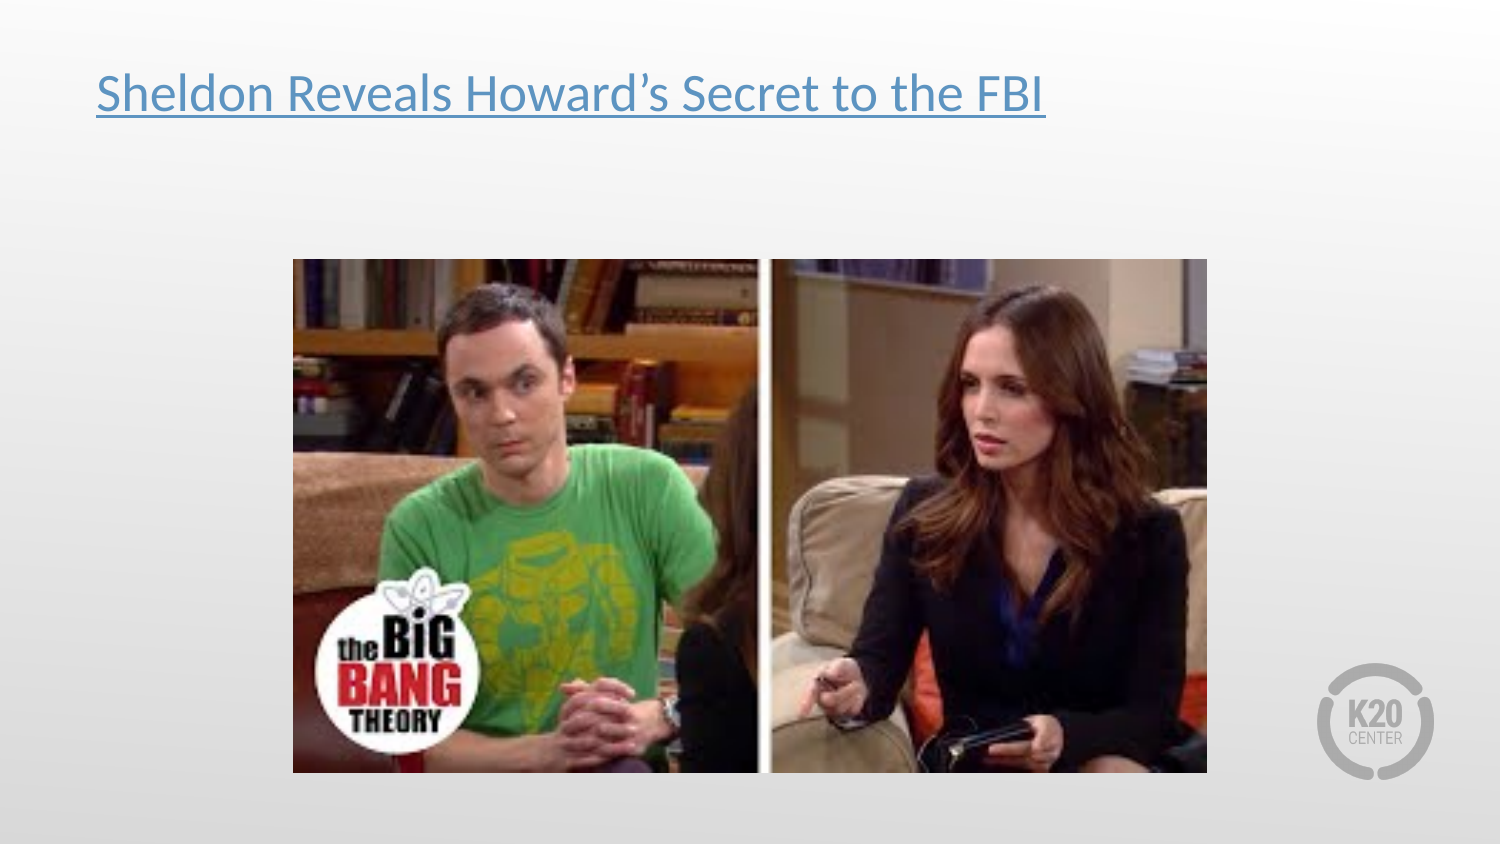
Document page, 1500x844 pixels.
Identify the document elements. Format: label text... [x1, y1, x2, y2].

picture [1300, 646, 1451, 797]
text_box Sheldon Reveals Howard’s Secret to the FBI [81, 42, 1241, 184]
picture [293, 258, 1207, 773]
